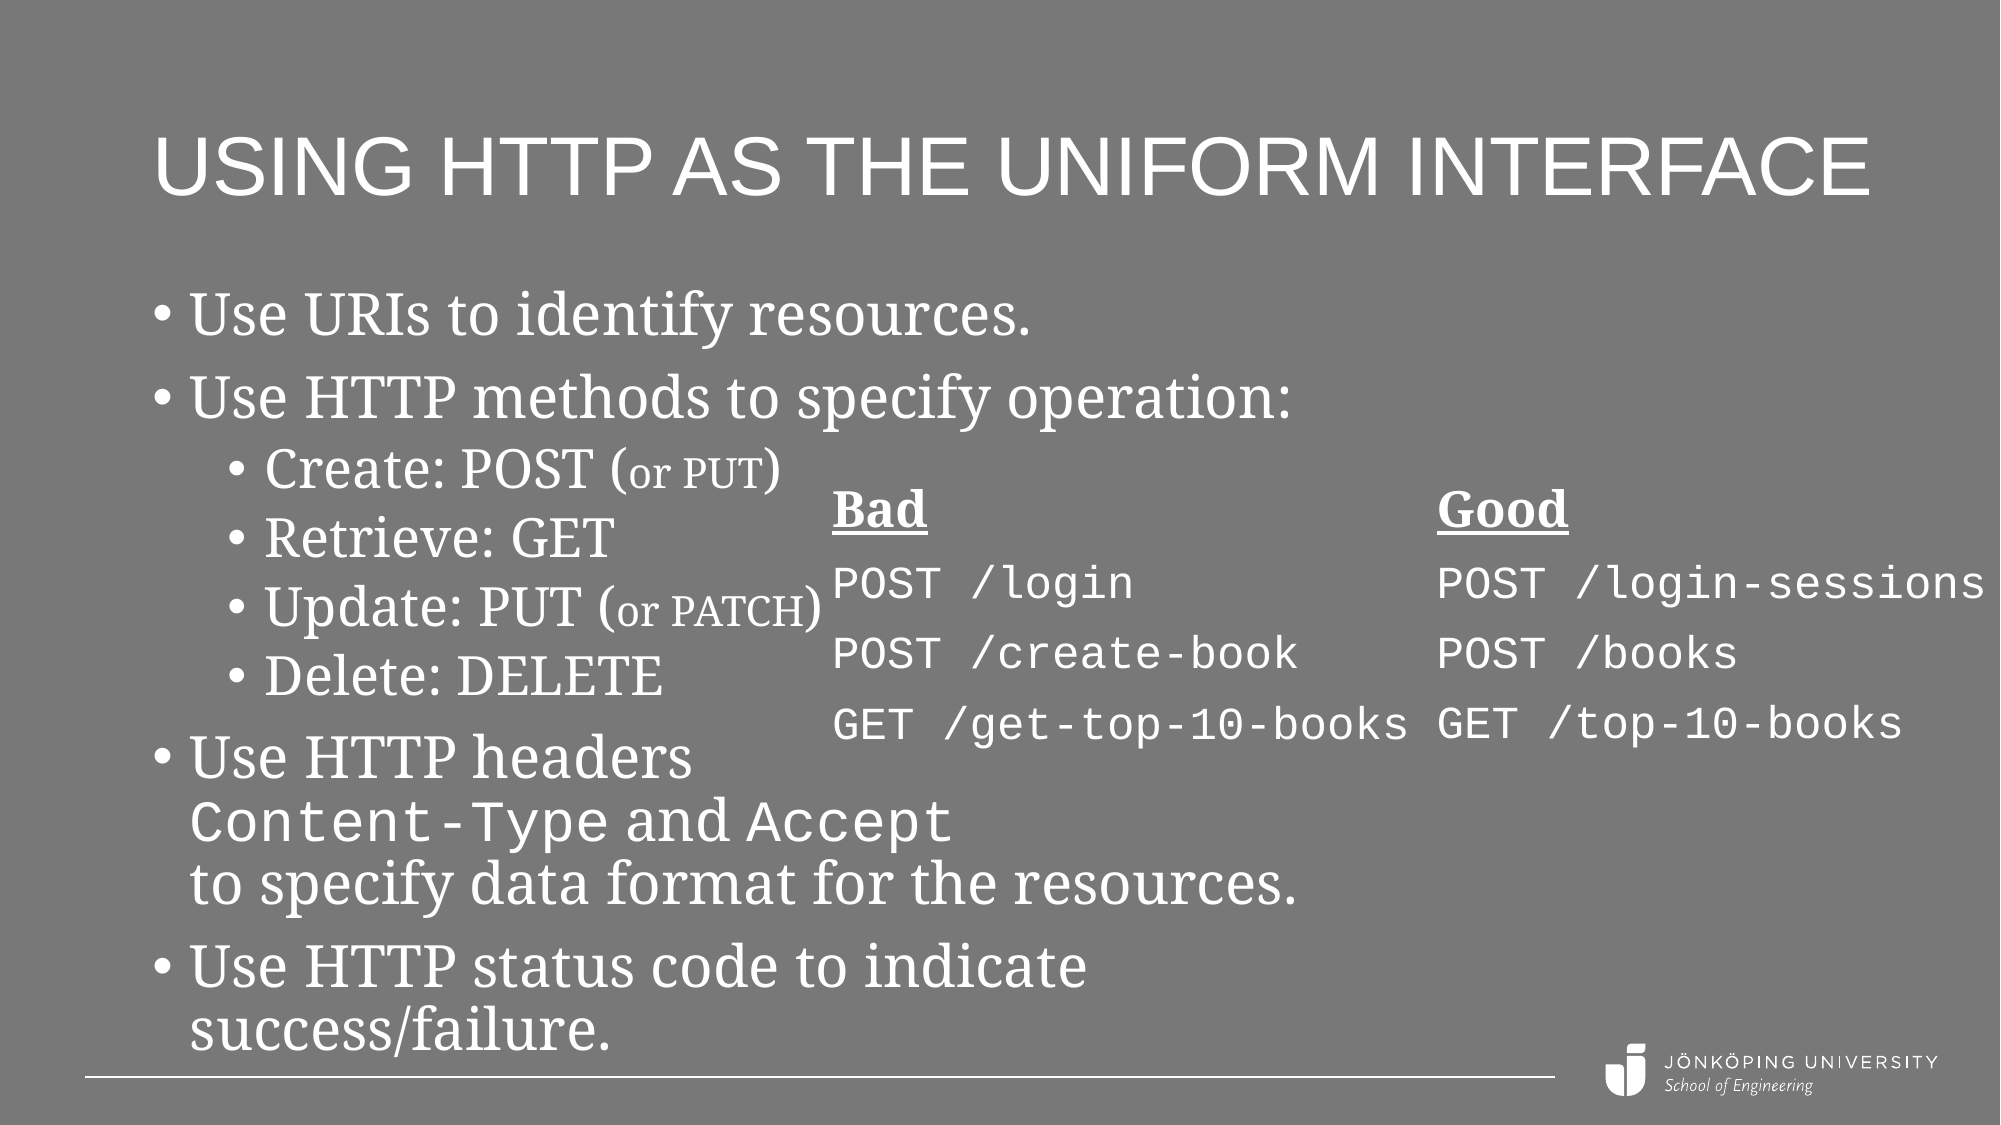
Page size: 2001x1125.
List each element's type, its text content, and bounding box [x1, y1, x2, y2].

list Use URIs to identify resources. Use HTTP methods to specify operation: Create: POST (or PUT) Retrieve: GET Update: PUT (or PATCH) Delete: DELETE Use HTTP headers Content-Type and Accept to specify data format for the resources. Use HTTP status code to indicate success/failure. [137, 277, 1499, 1072]
text_box Bad POST /login POST /create-book GET /get-top-10-books [817, 476, 1421, 757]
text_box Good POST /login-sessions POST /books GET /top-10-books [1421, 476, 2000, 757]
title Using HTTP as the uniform interface [137, 59, 2000, 278]
